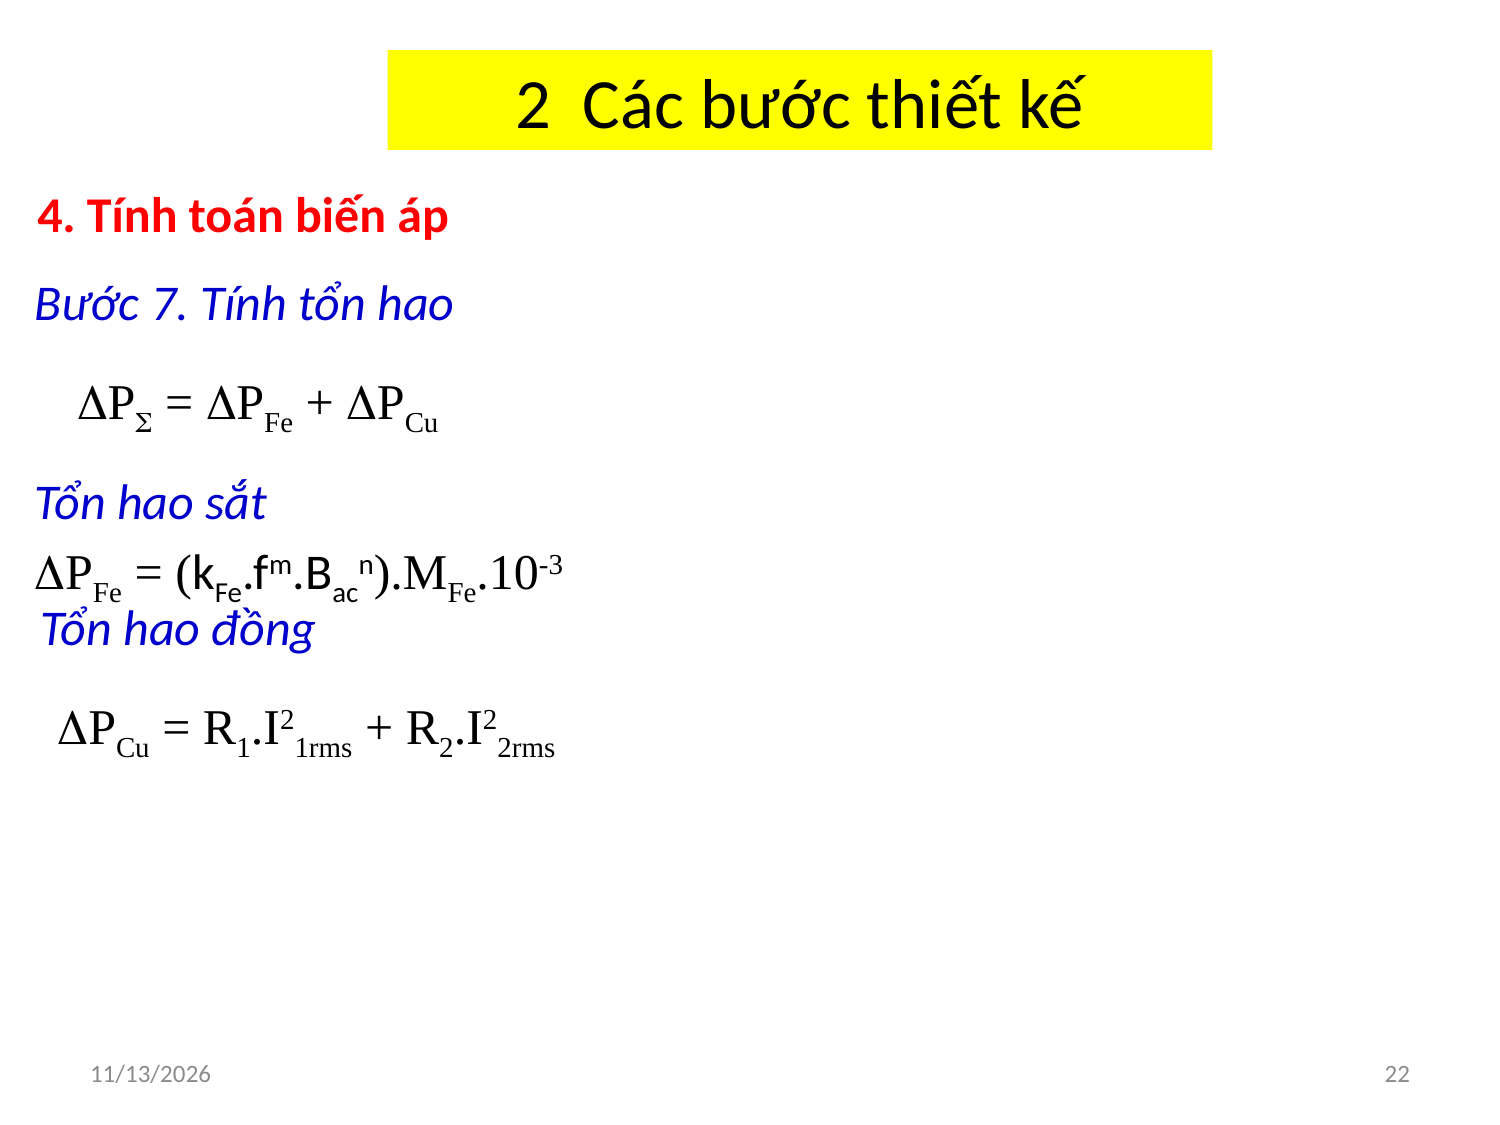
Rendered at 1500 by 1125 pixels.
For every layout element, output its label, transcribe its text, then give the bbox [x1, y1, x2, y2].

text_box PFe = (kFe.fm.Bacn).MFe.10-3 [20, 532, 688, 616]
list 4. Tính toán biến áp [22, 174, 1398, 262]
text_box Tổn hao sắt [19, 462, 1438, 563]
text_box P = PFe + PCu [62, 362, 538, 446]
slide_number 22 [1074, 1042, 1425, 1103]
title 2 Các bước thiết kế [387, 50, 1213, 150]
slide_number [75, 1042, 425, 1103]
text_box Tổn hao đồng [25, 587, 1444, 688]
text_box Bước 7. Tính tổn hao [19, 262, 1438, 363]
text_box PCu = R1.I21rms + R2.I22rms [43, 688, 571, 771]
